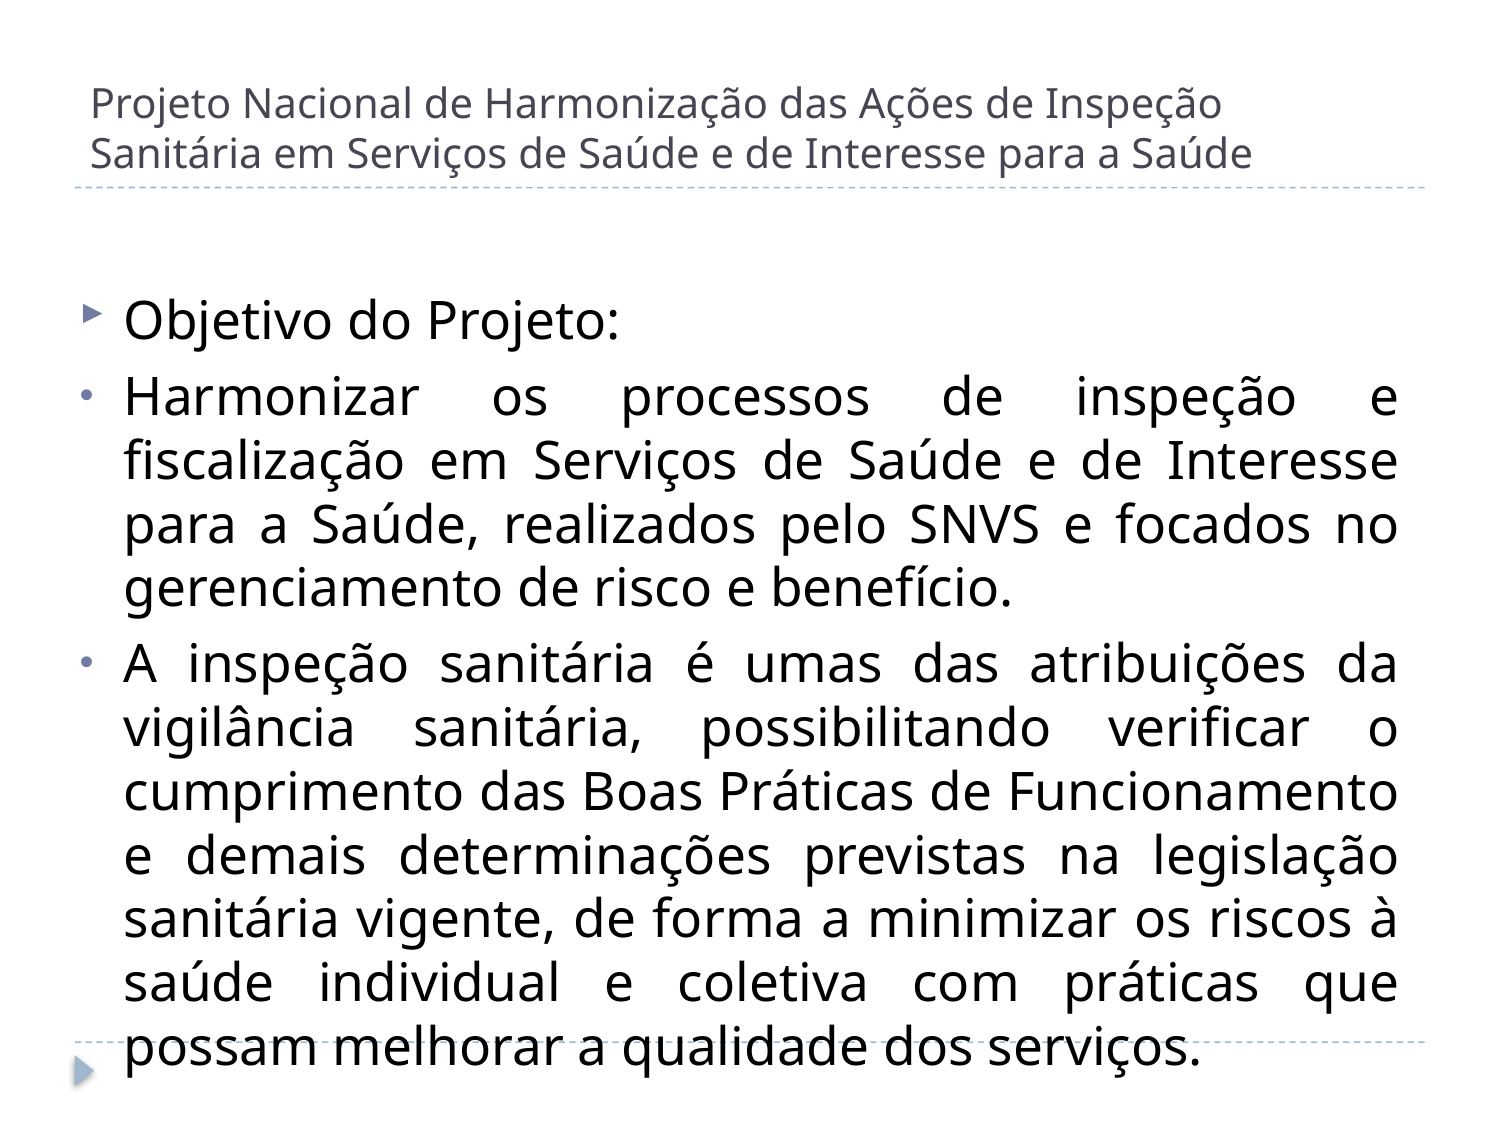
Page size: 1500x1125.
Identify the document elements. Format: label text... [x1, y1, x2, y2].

title Projeto Nacional de Harmonização das Ações de Inspeção Sanitária em Serviços de Saúde e de Interesse para a Saúde [75, 78, 1425, 185]
list Objetivo do Projeto: Harmonizar os processos de inspeção e fiscalização em Serviços de Saúde e de Interesse para a Saúde, realizados pelo SNVS e focados no gerenciamento de risco e benefício. A inspeção sanitária é umas das atribuições da vigilância sanitária, possibilitando verificar o cumprimento das Boas Práticas de Funcionamento e demais determinações previstas na legislação sanitária vigente, de forma a minimizar os riscos à saúde individual e coletiva com práticas que possam melhorar a qualidade dos serviços. [64, 278, 1415, 1093]
